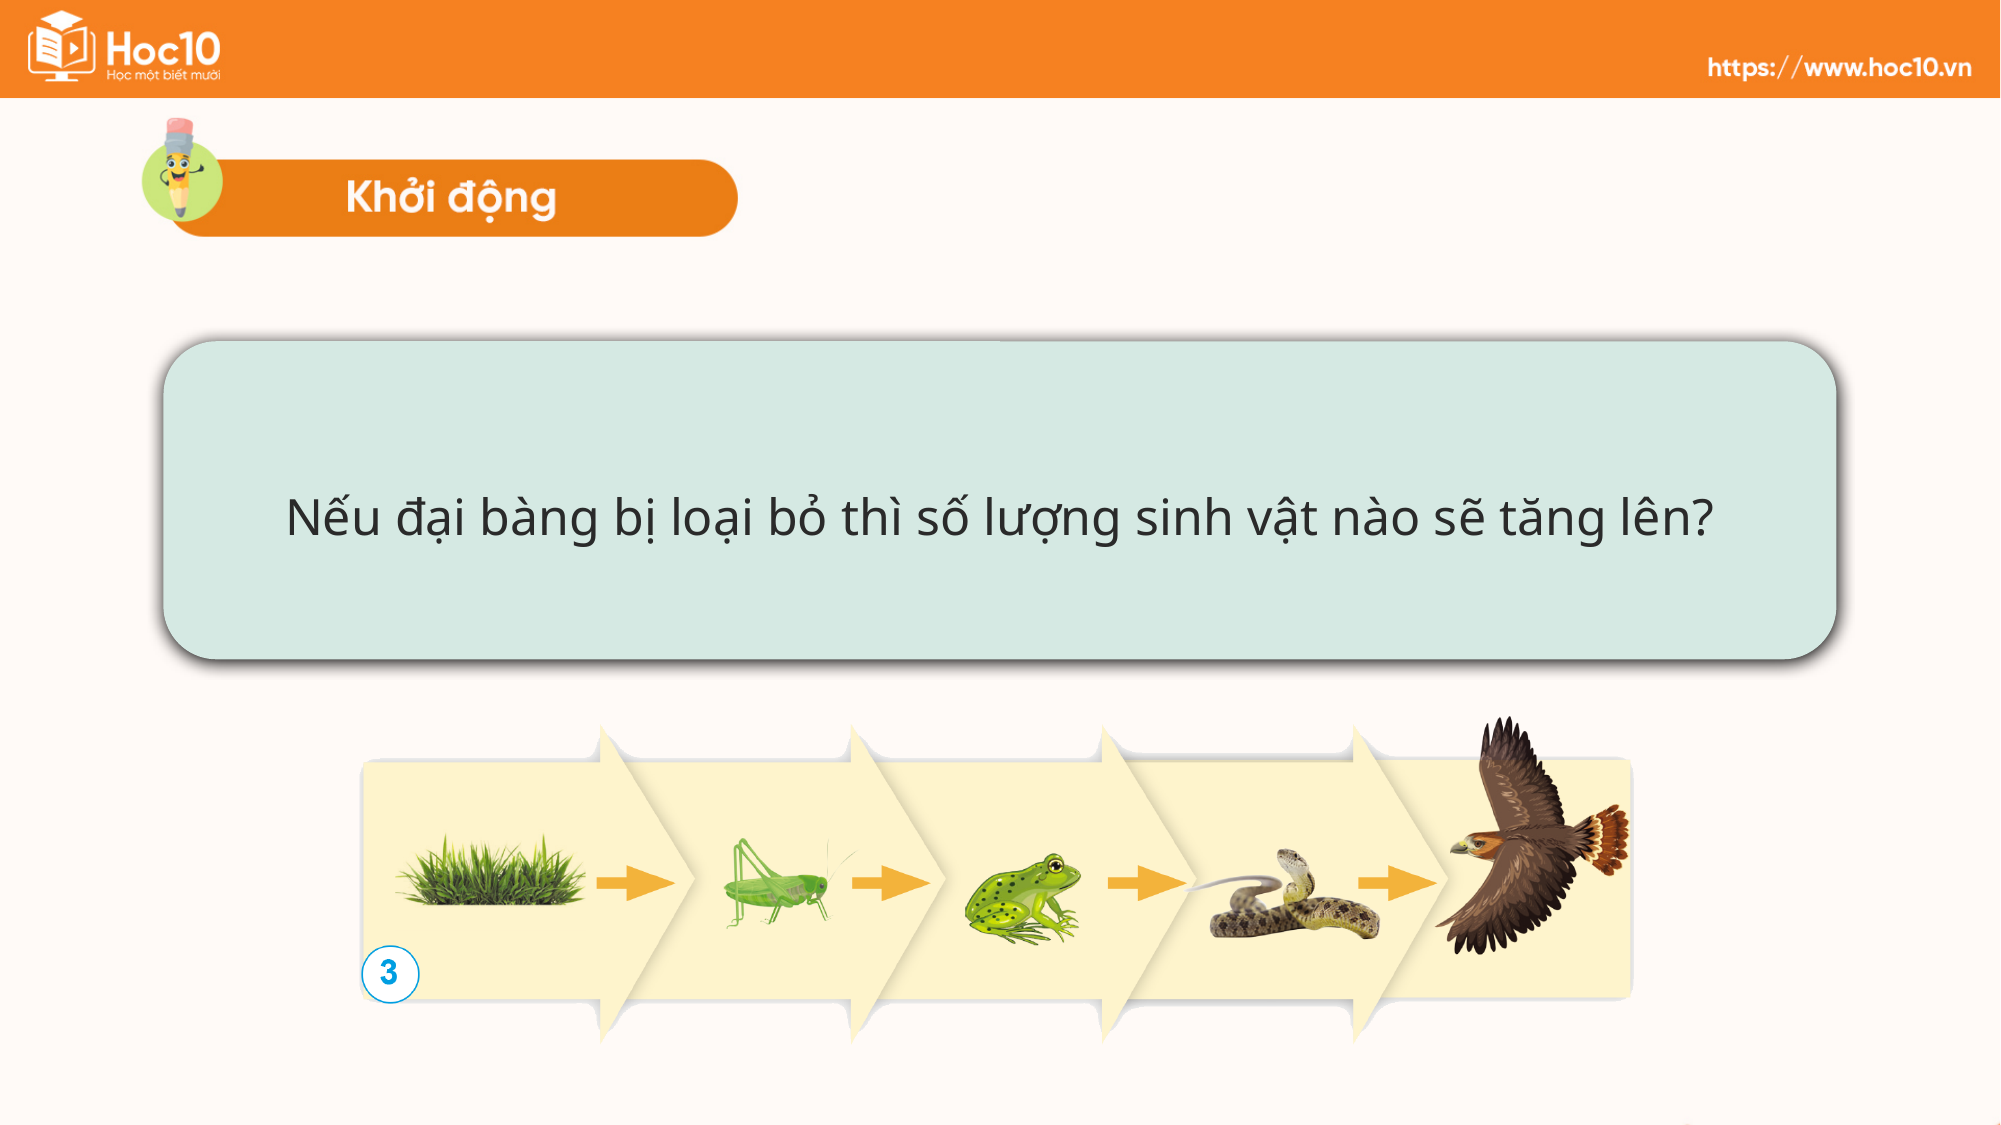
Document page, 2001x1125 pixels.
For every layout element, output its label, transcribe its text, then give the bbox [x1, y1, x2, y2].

text_box Nếu đại bàng bị loại bỏ thì số lượng sinh vật nào sẽ tăng lên? [163, 341, 1837, 660]
picture [0, 0, 2001, 1125]
